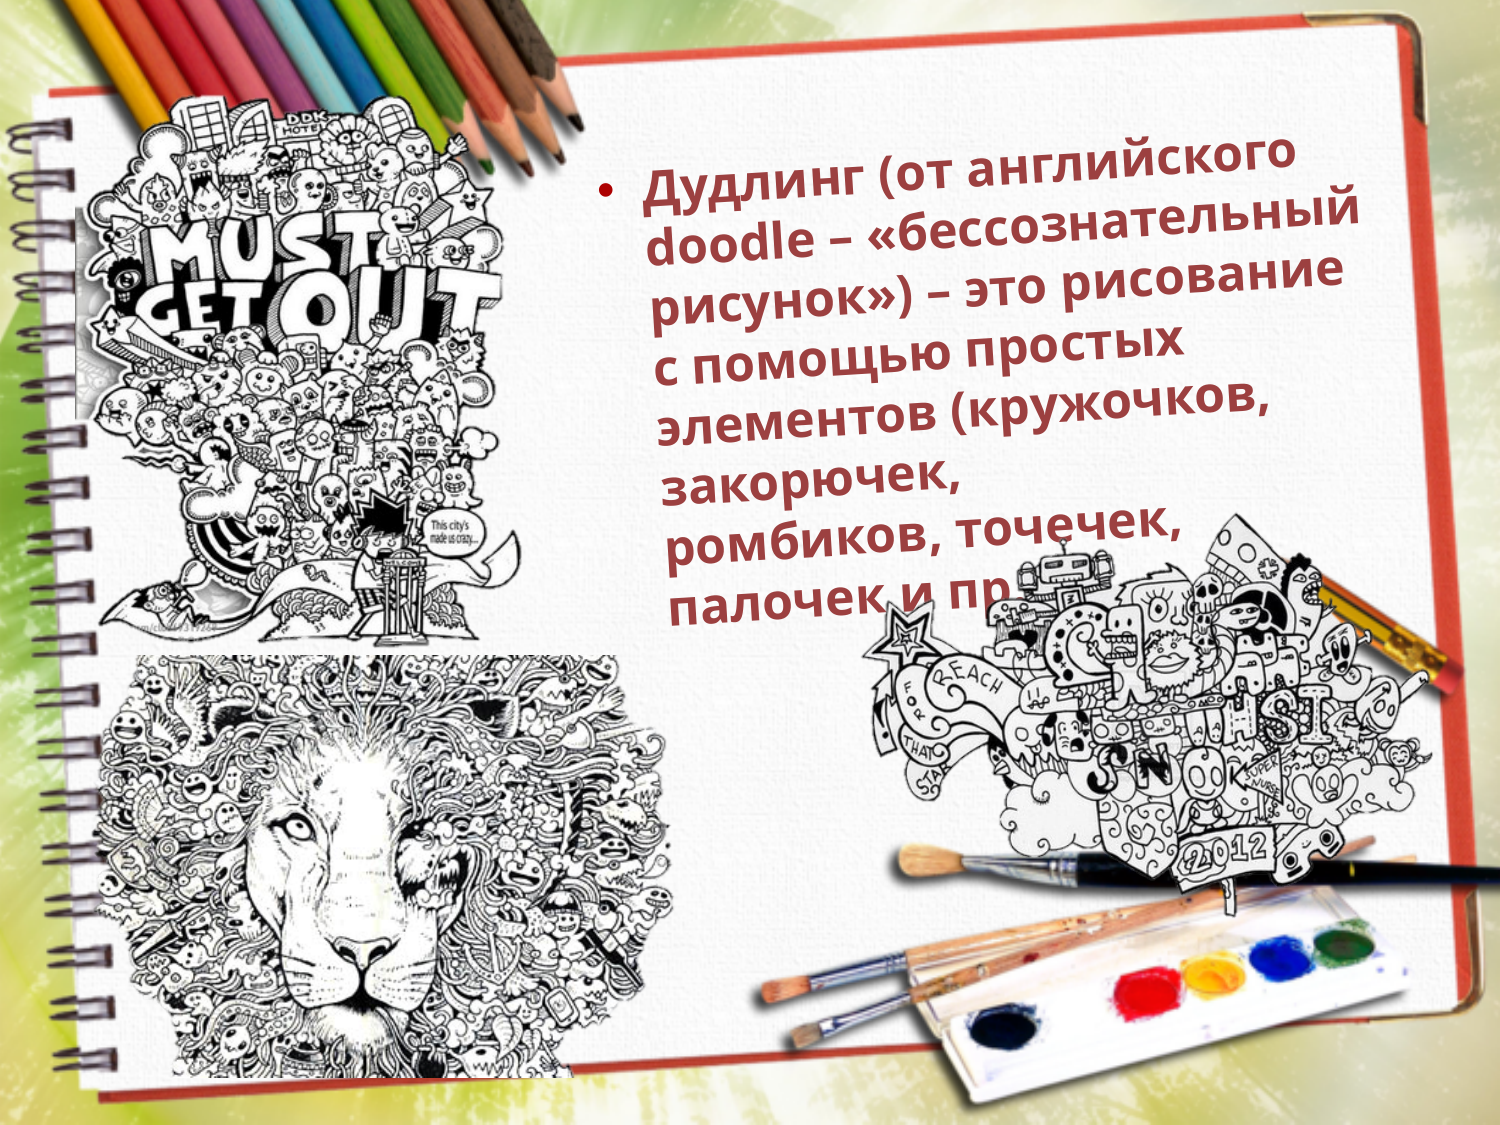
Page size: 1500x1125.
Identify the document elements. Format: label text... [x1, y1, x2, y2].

list Дудлинг (от английского doodle – «бессознательный рисунок») – это рисование с помощью простых элементов (кружочков, закорючек, ромбиков, точечек, палочек и пр.). [578, 77, 1406, 735]
picture [0, 0, 1500, 1125]
